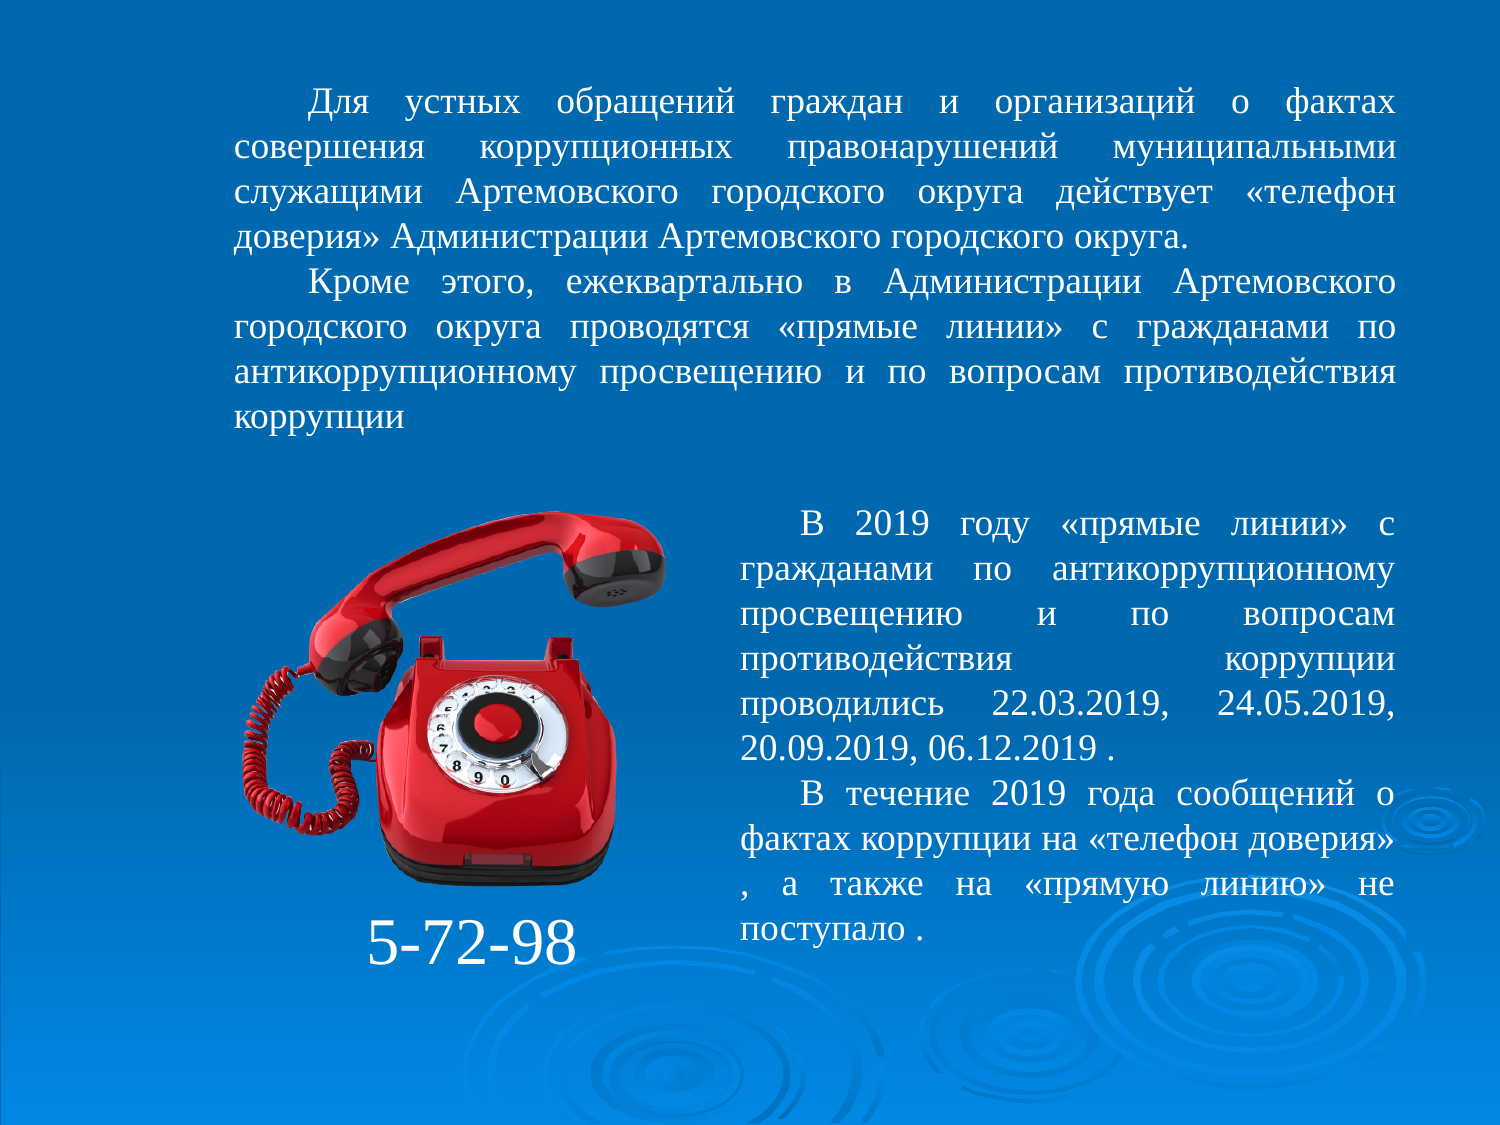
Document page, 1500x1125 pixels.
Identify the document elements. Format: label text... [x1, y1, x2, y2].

text_box Для устных обращений граждан и организаций о фактах совершения коррупционных правонарушений муниципальными служащими Артемовского городского округа действует «телефон доверия» Администрации Артемовского городского округа. Кроме этого, ежеквартально в Администрации Артемовского городского округа проводятся «прямые линии» с гражданами по антикоррупционному просвещению и по вопросам противодействия коррупции [219, 68, 1413, 489]
picture [239, 509, 668, 888]
text_box 5-72-98 [336, 896, 609, 986]
text_box В 2019 году «прямые линии» с гражданами по антикоррупционному просвещению и по вопросам противодействия коррупции проводились 22.03.2019, 24.05.2019, 20.09.2019, 06.12.2019 . В течение 2019 года сообщений о фактах коррупции на «телефон доверия» , а также на «прямую линию» не поступало . [725, 490, 1411, 1001]
